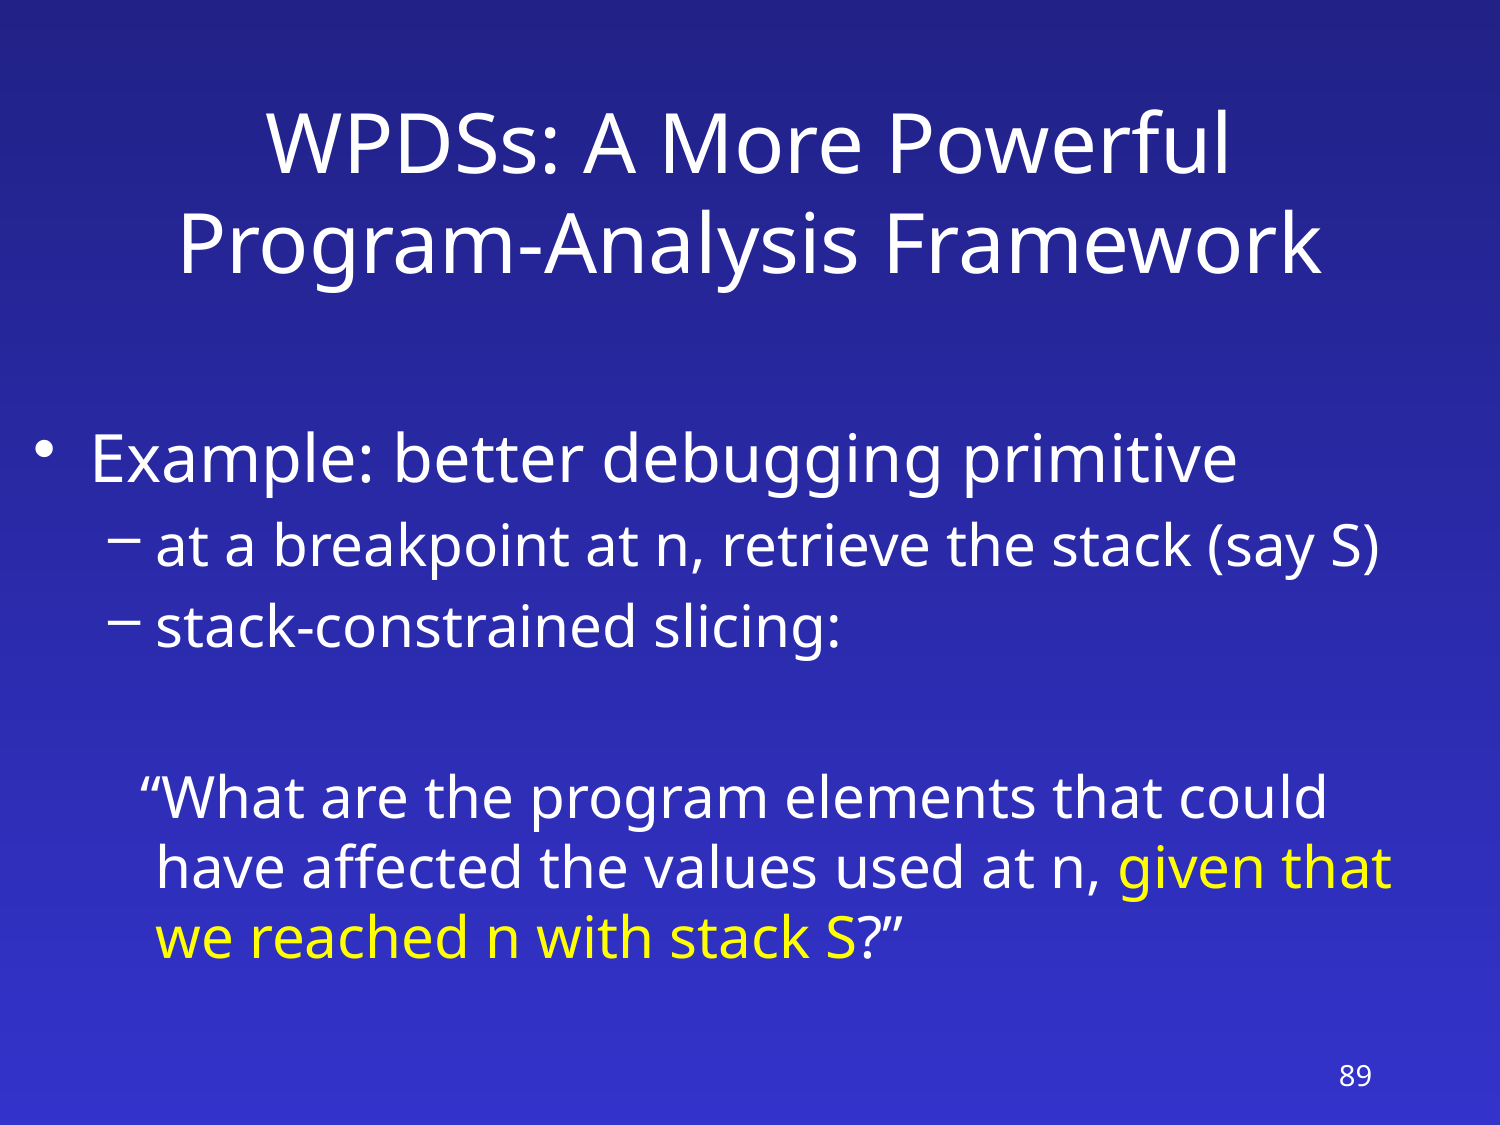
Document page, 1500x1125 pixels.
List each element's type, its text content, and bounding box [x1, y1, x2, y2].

title WPDSs: A More Powerful Program-Analysis Framework [0, 60, 1500, 321]
slide_number 89 [1074, 1050, 1388, 1125]
list Example: better debugging primitive at a breakpoint at n, retrieve the stack (say S) stack-constrained slicing: “What are the program elements that could have affected the values used at n, given that we reached n with stack S?” [18, 408, 1482, 996]
